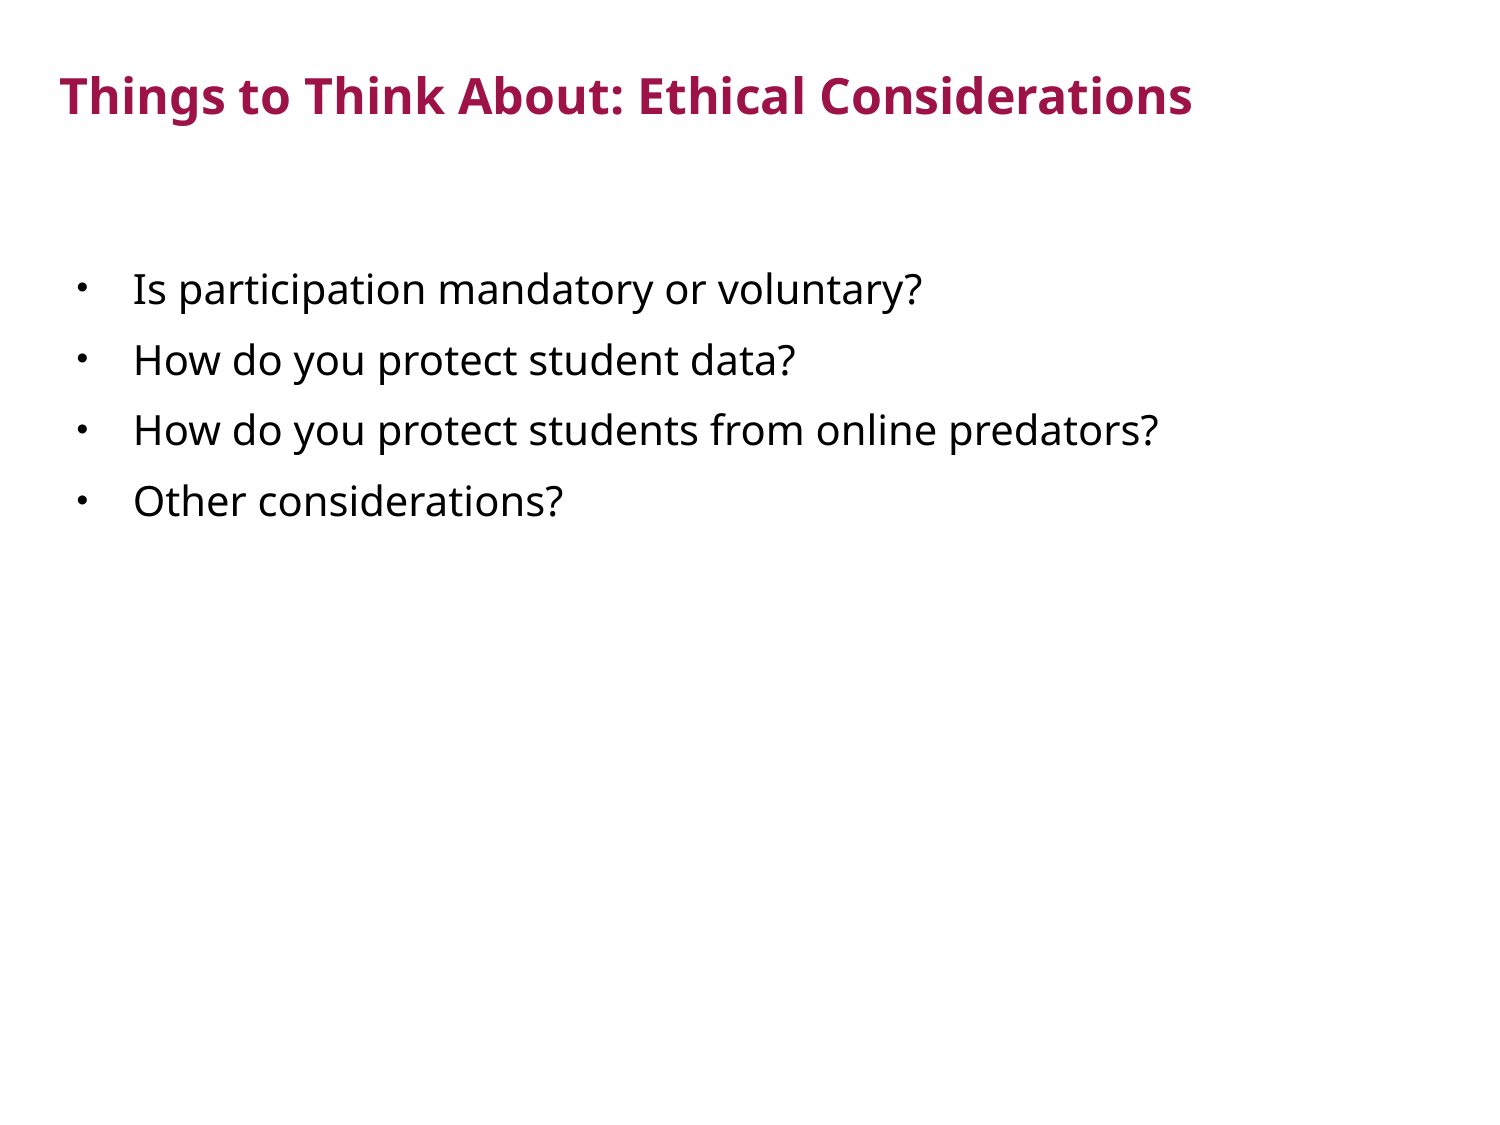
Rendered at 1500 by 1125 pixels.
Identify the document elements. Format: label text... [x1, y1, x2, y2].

list Is participation mandatory or voluntary? How do you protect student data? How do you protect students from online predators? Other considerations? [76, 262, 1350, 1005]
title Things to Think About: Ethical Considerations [59, 64, 1410, 213]
